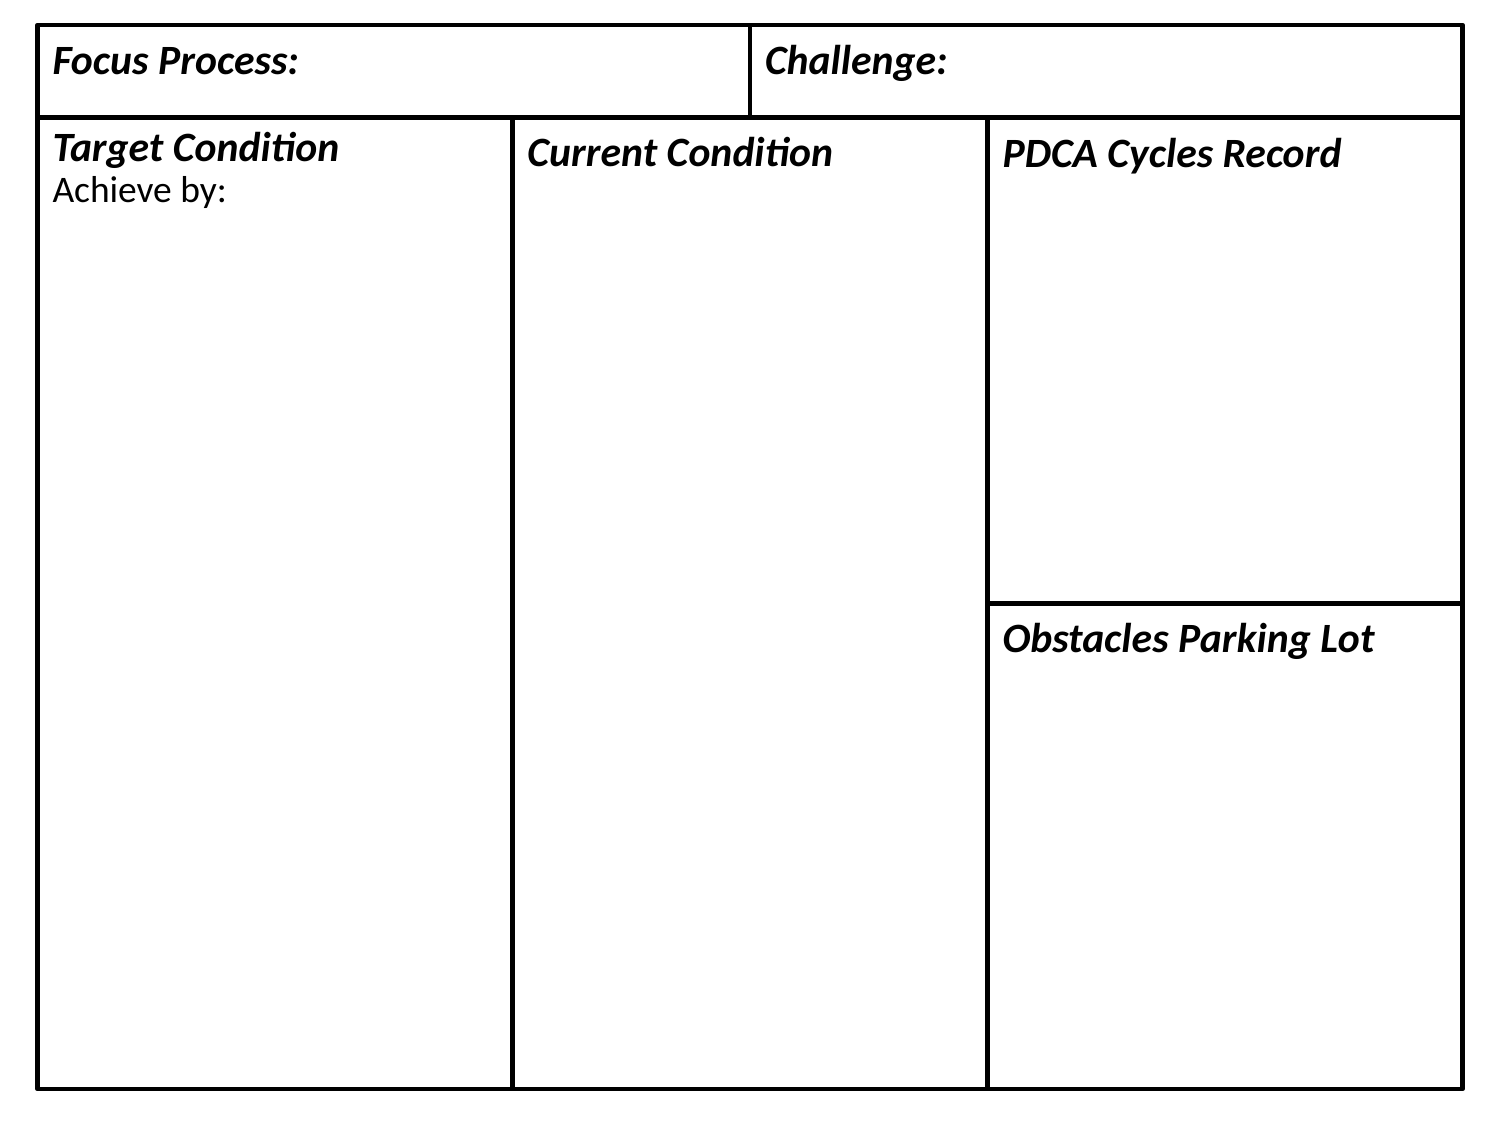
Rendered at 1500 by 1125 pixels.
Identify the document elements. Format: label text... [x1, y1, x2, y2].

text_box Challenge: [750, 24, 1463, 118]
title Focus Process: [37, 24, 750, 117]
text_box Target Condition Achieve by: [37, 117, 512, 1090]
text_box PDCA Cycles Record [987, 118, 1463, 603]
text_box Obstacles Parking Lot [987, 603, 1463, 1090]
text_box Current Condition [512, 117, 988, 1090]
